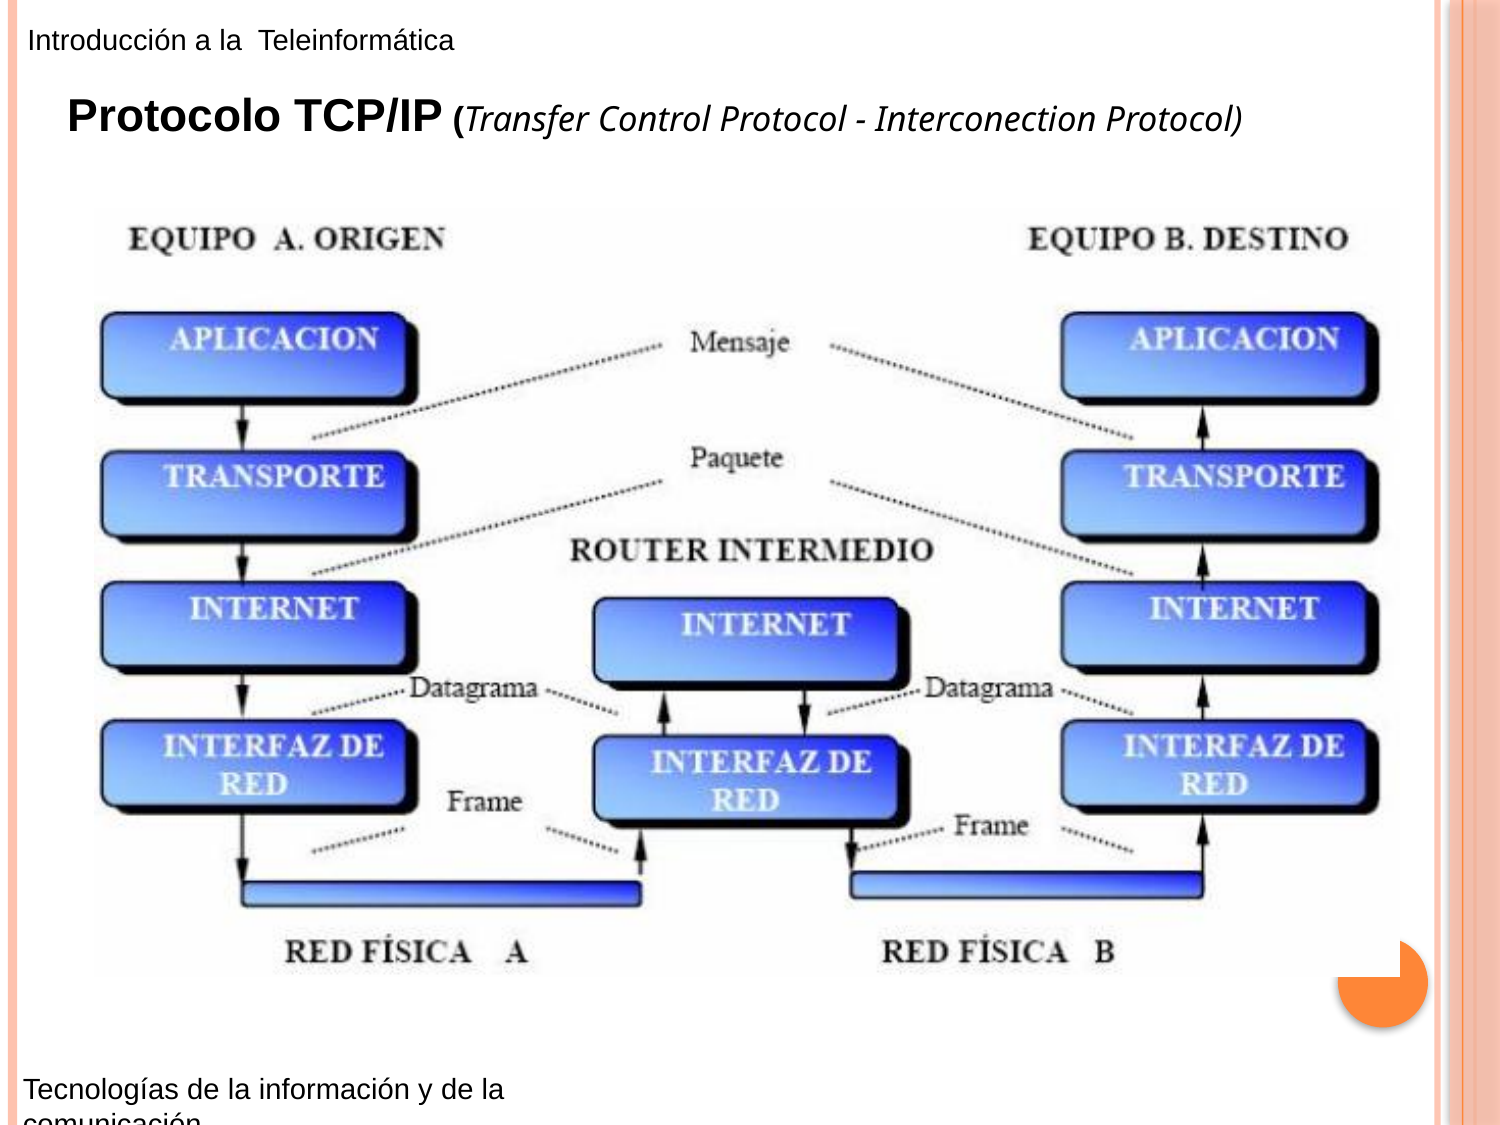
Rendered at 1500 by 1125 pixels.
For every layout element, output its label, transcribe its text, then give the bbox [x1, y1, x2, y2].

text_box [0, 0, 1500, 75]
picture [94, 207, 1400, 977]
text_box [1218, 1065, 1485, 1116]
text_box Protocolo TCP/IP (Transfer Control Protocol - Interconection Protocol) [53, 78, 1272, 161]
text_box Tecnologías de la información y de la comunicación [8, 1062, 704, 1125]
